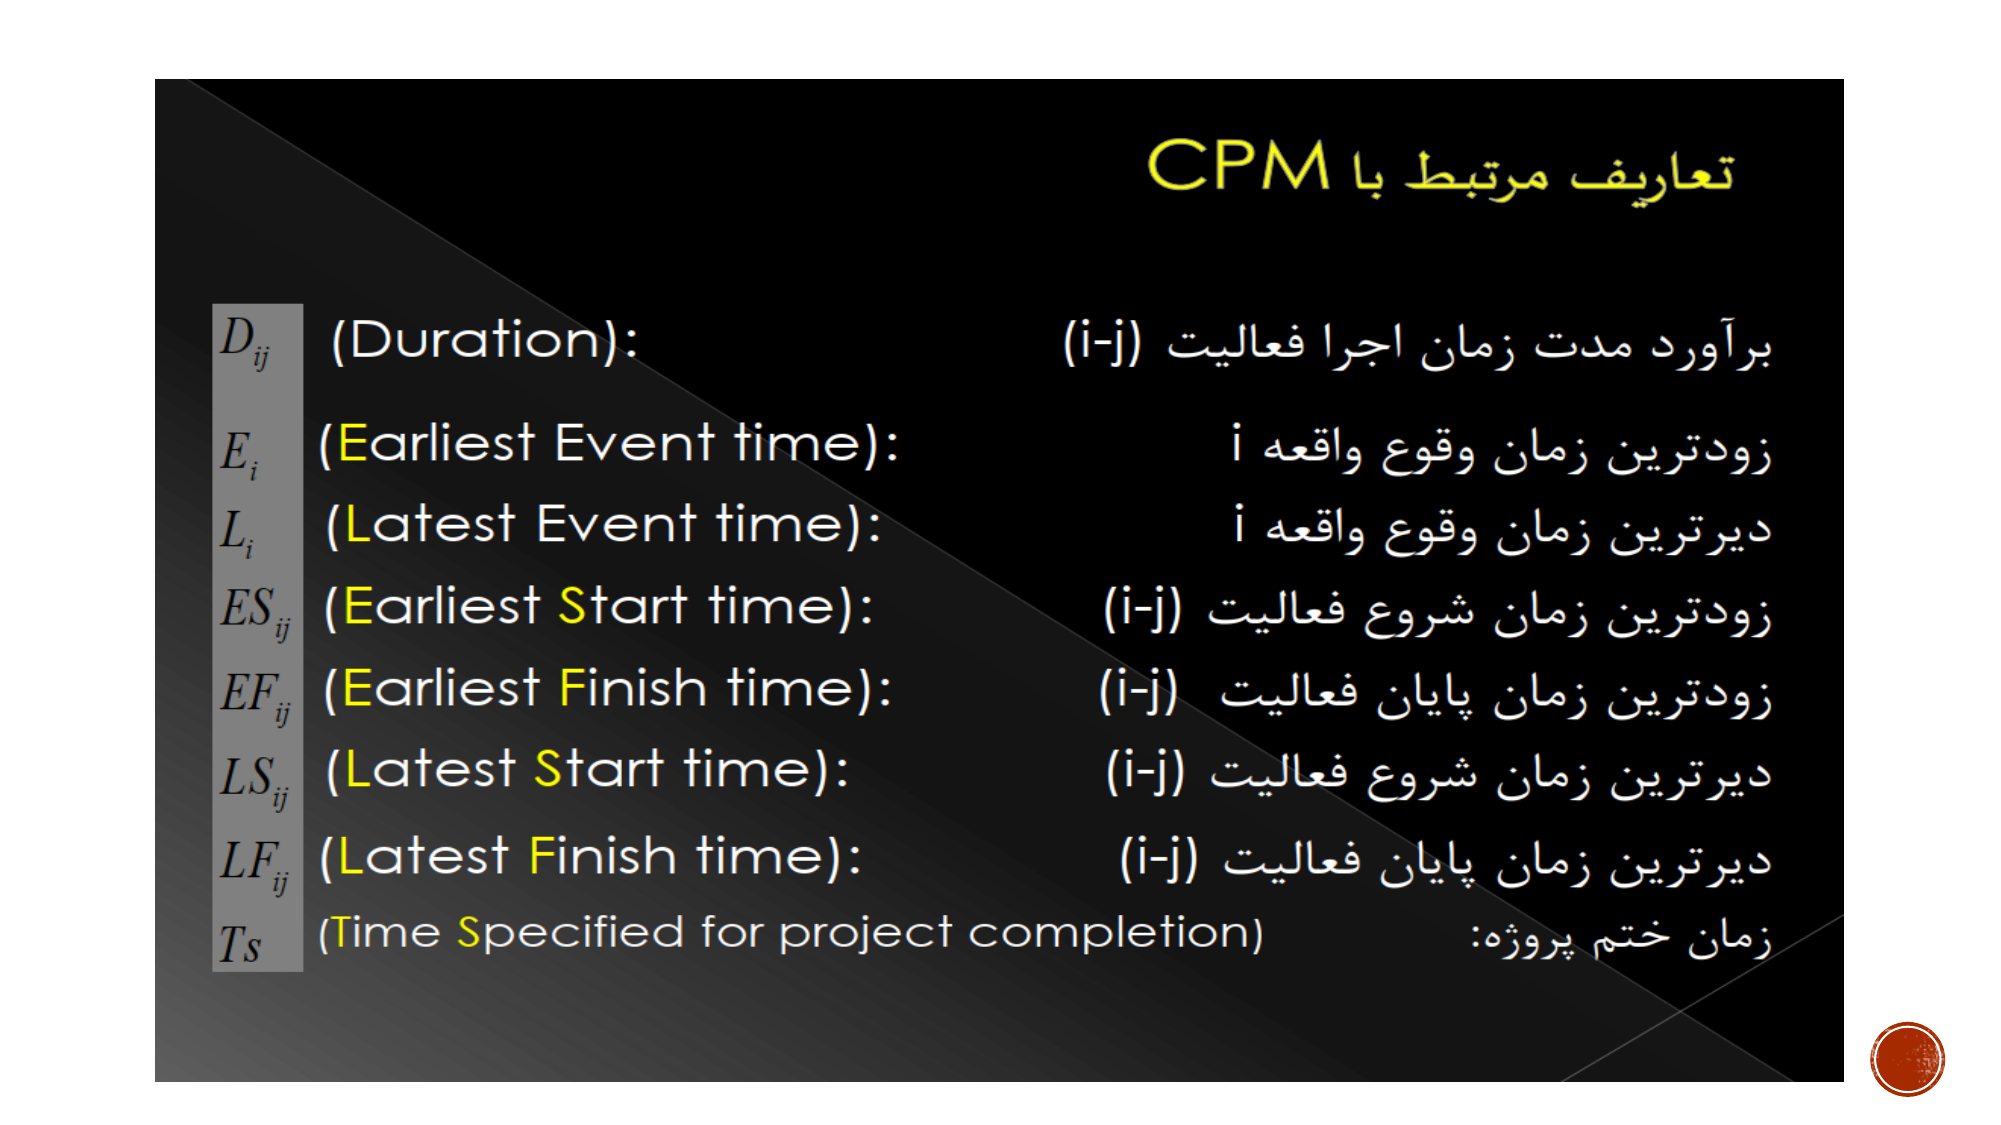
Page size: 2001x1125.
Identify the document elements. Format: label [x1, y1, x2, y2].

list [158, 82, 1841, 1081]
